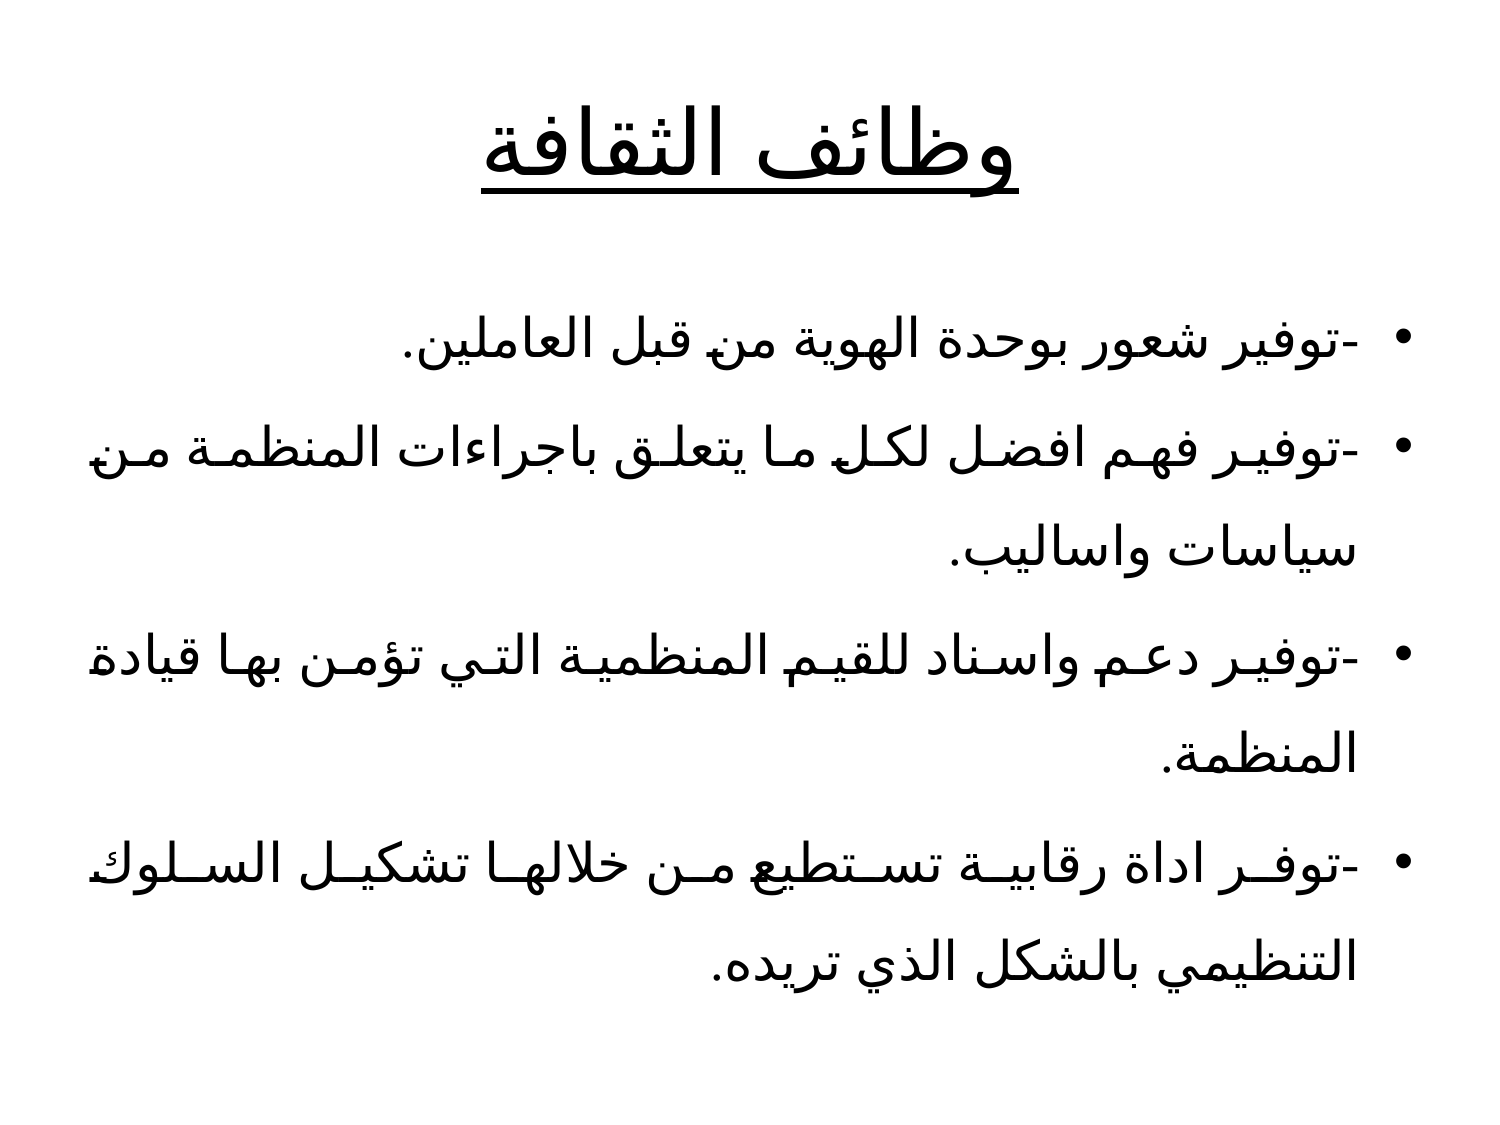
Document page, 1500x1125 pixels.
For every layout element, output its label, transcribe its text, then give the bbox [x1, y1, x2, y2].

list -توفير شعور بوحدة الهوية من قبل العاملين. -توفير فهم افضل لكل ما يتعلق باجراءات المنظمة من سياسات واساليب. -توفير دعم واسناد للقيم المنظمية التي تؤمن بها قيادة المنظمة. -توفر اداة رقابية تستطيع من خلالها تشكيل السلوك التنظيمي بالشكل الذي تريده. [75, 262, 1425, 1005]
title وظائف الثقافة [75, 45, 1425, 233]
